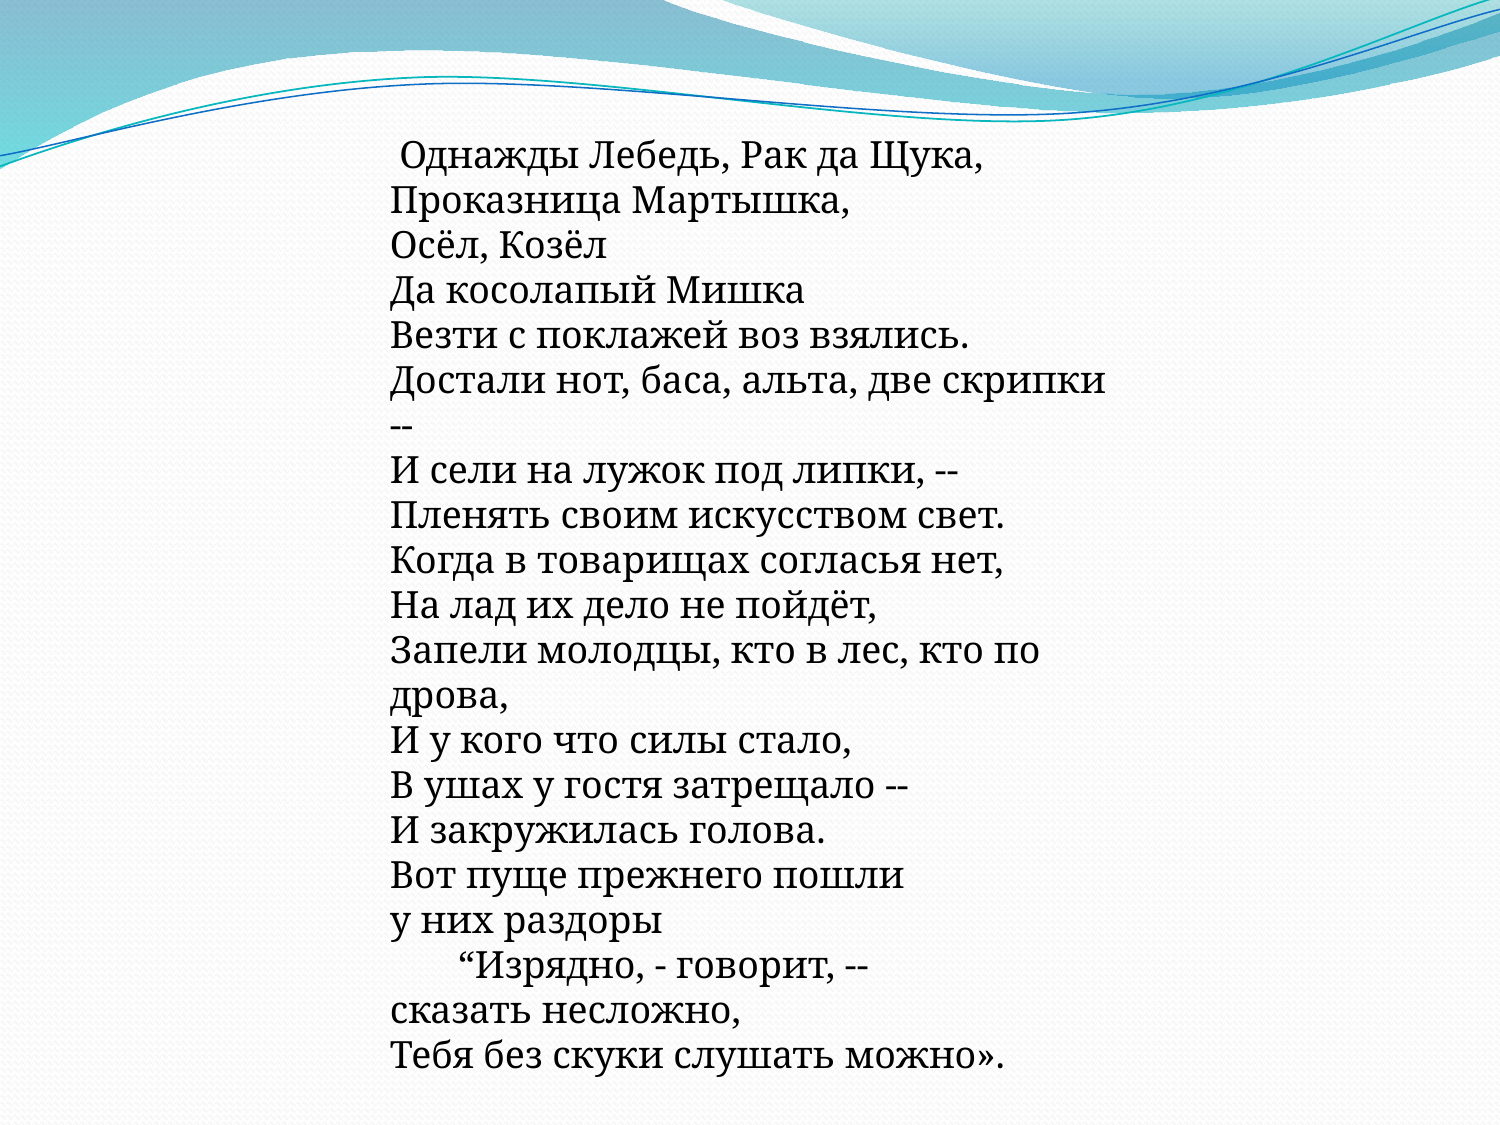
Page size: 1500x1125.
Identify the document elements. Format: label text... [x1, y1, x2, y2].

text_box Однажды Лебедь, Рак да Щука, Проказница Мартышка, Осёл, Козёл Да косолапый Мишка Везти с поклажей воз взялись. Достали нот, баса, альта, две скрипки -- И сели на лужок под липки, -- Пленять своим искусством свет. Когда в товарищах согласья нет, На лад их дело не пойдёт, Запели молодцы, кто в лес, кто по дрова, И у кого что силы стало, В ушах у гостя затрещало -- И закружилась голова. Вот пуще прежнего пошли у них раздоры “Изрядно, - говорит, -- сказать несложно, Тебя без скуки слушать можно». [374, 123, 1125, 1083]
